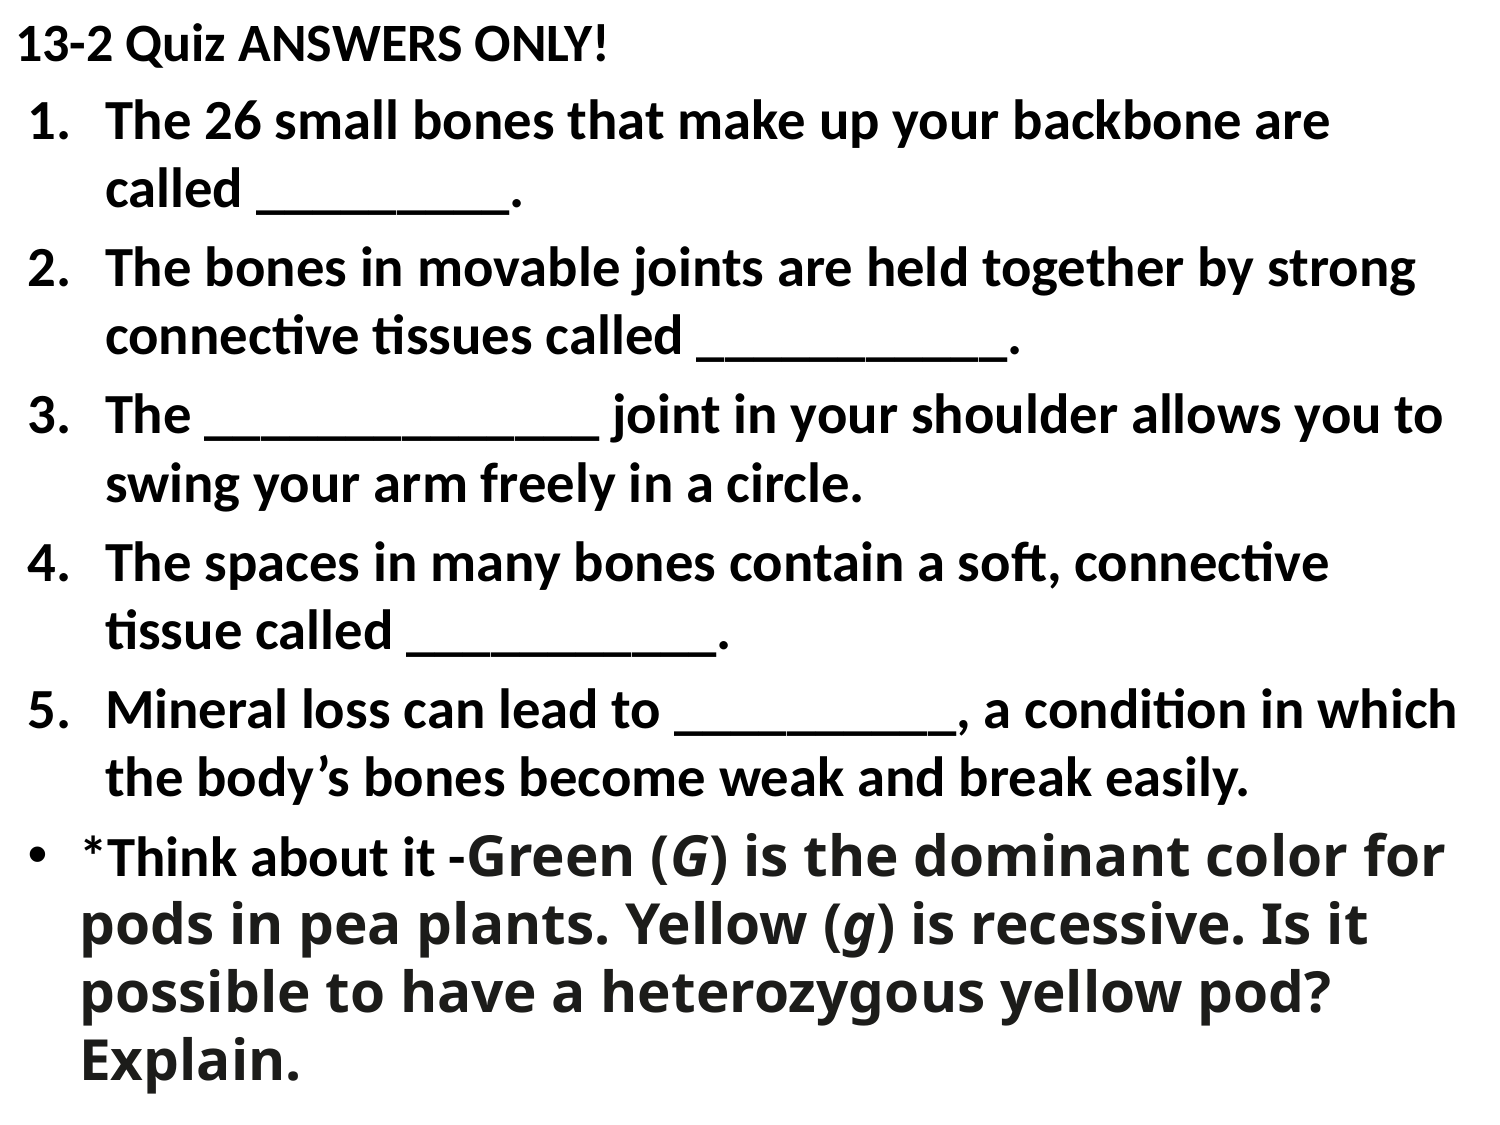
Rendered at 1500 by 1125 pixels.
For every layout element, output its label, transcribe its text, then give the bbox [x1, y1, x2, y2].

list The 26 small bones that make up your backbone are called _________. The bones in movable joints are held together by strong connective tissues called ___________. The ______________ joint in your shoulder allows you to swing your arm freely in a circle. The spaces in many bones contain a soft, connective tissue called ___________. Mineral loss can lead to __________, a condition in which the body’s bones become weak and break easily. *Think about it -Green (G) is the dominant color for pods in pea plants. Yellow (g) is recessive. Is it possible to have a heterozygous yellow pod? Explain. [12, 75, 1488, 1100]
title 13-2 Quiz ANSWERS ONLY! [0, 0, 1351, 80]
